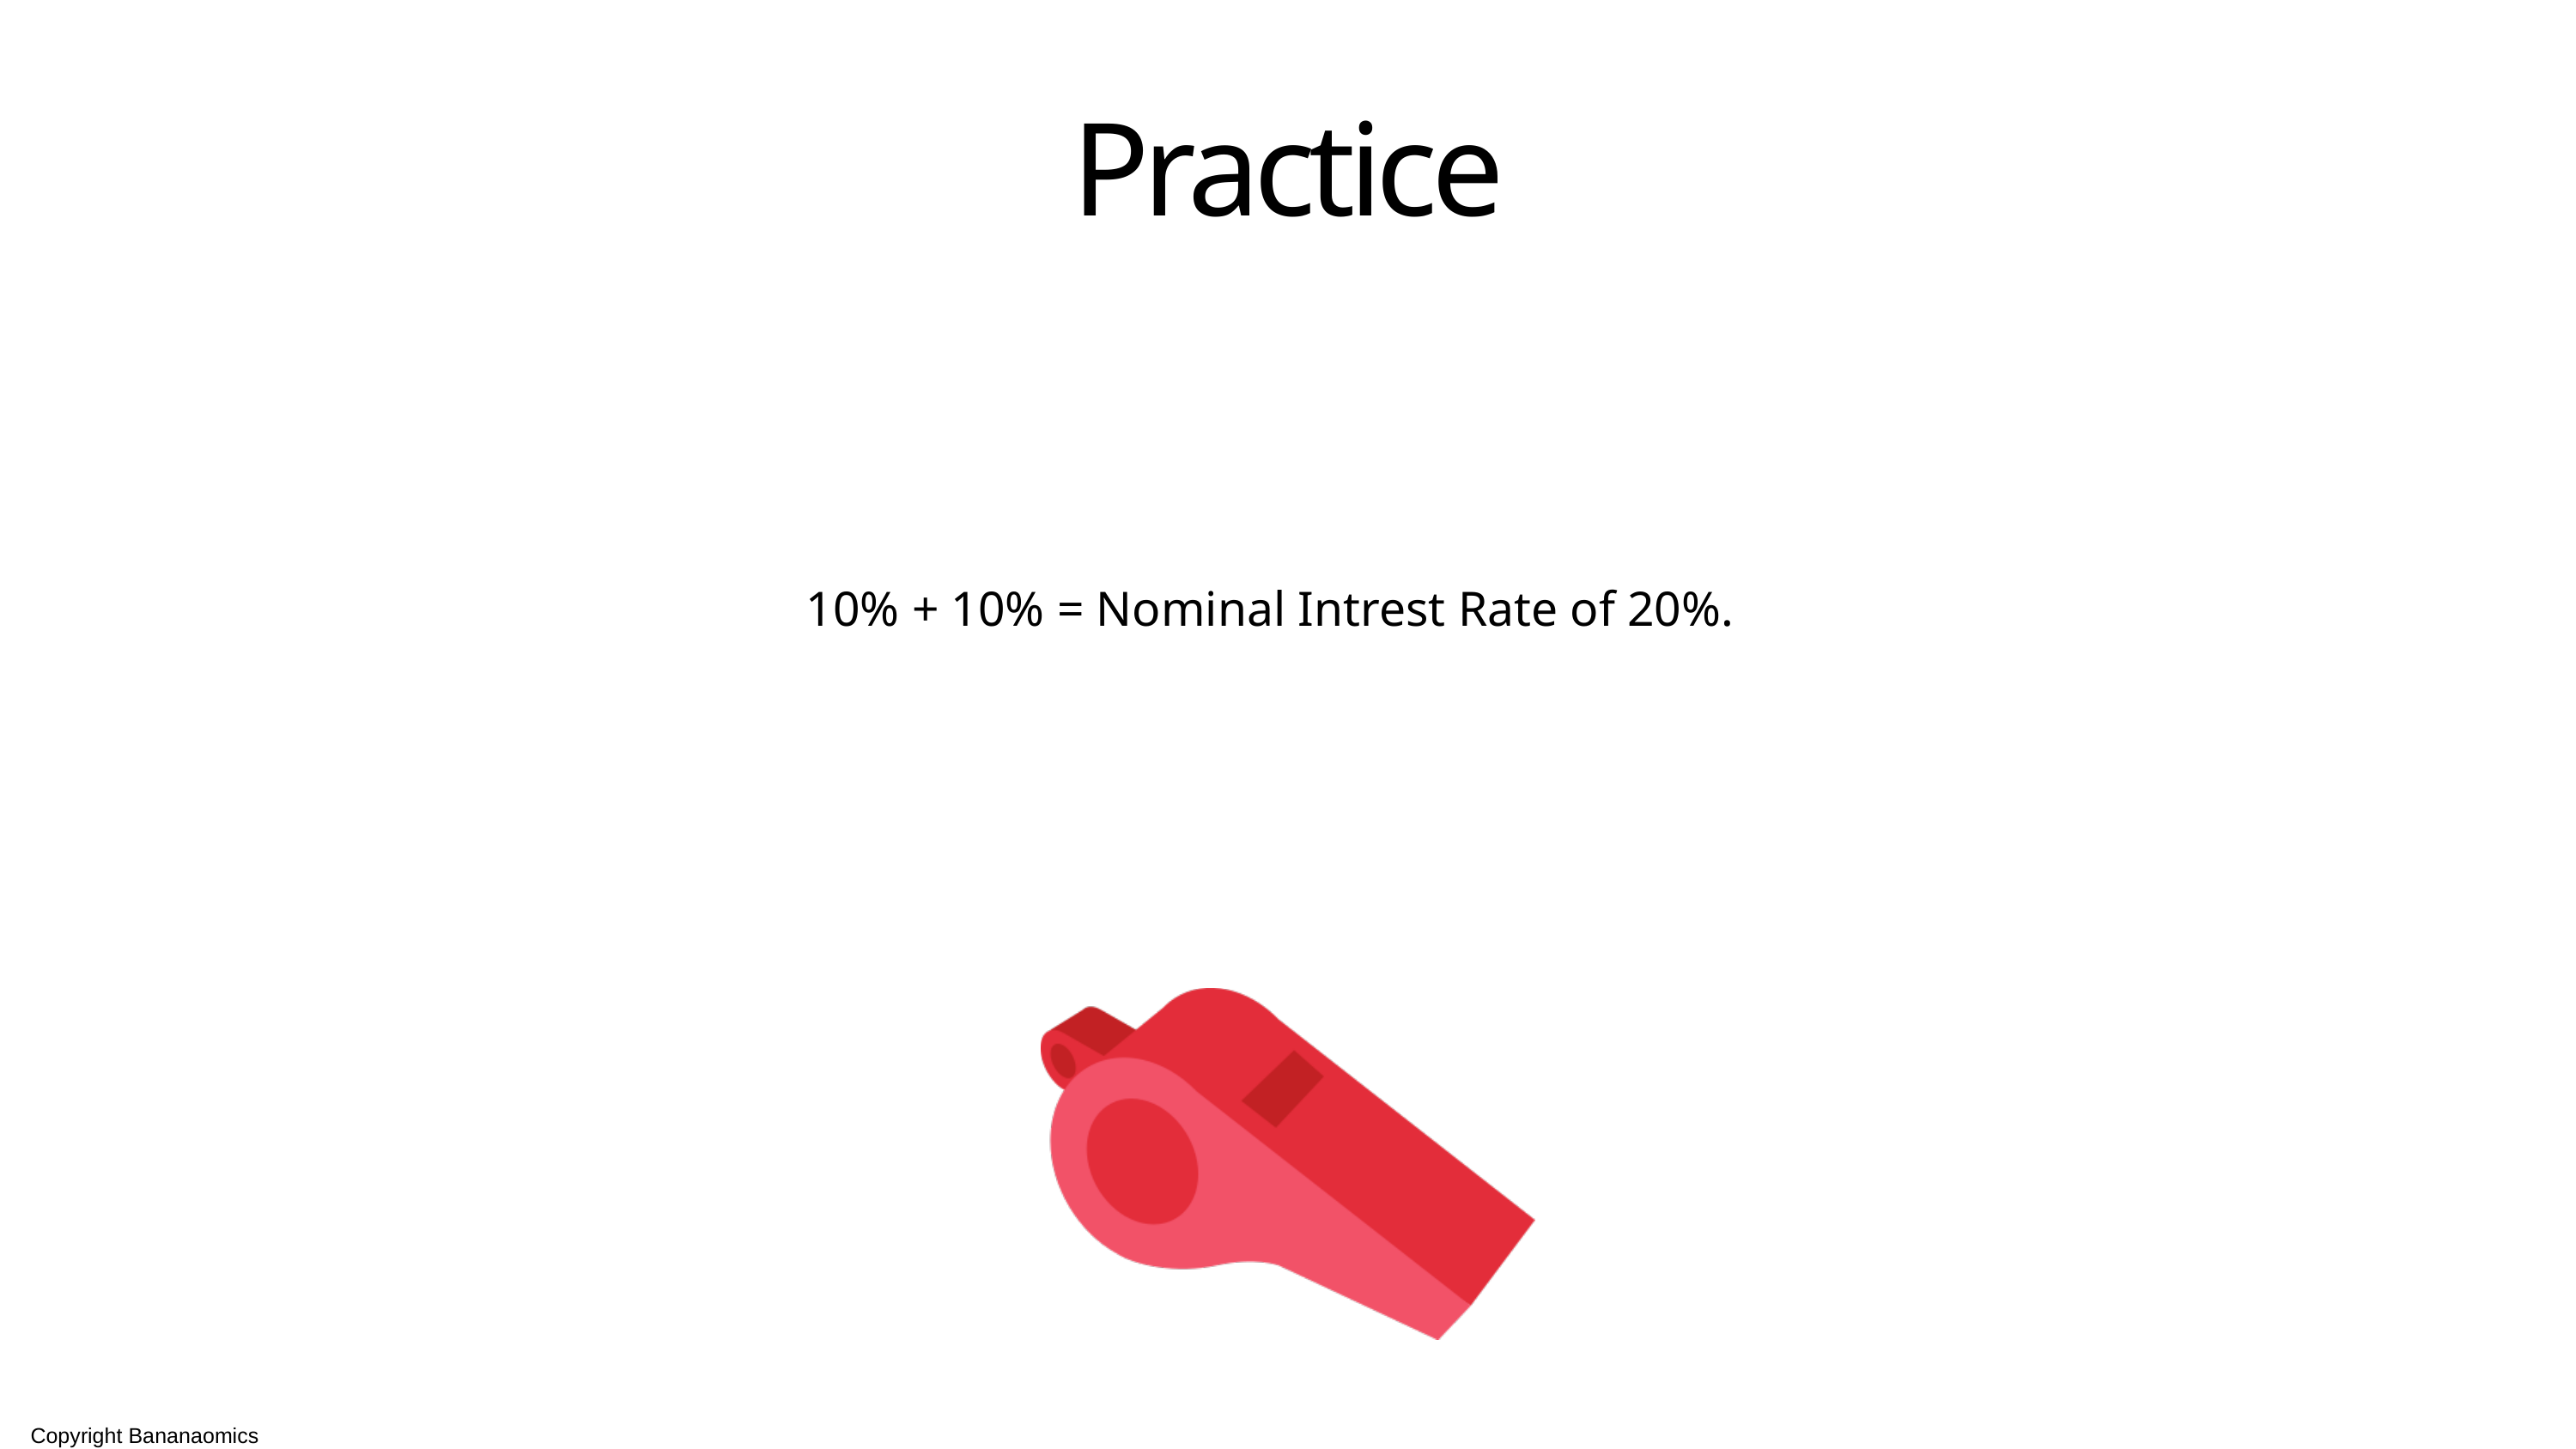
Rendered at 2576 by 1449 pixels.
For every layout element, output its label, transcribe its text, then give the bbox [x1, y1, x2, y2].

text_box 10% + 10% = Nominal Intrest Rate of 20%. [109, 434, 2432, 838]
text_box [136, 100, 2440, 329]
picture [1041, 988, 1535, 1341]
text_box Copyright Bananaomics [0, 1417, 553, 1448]
